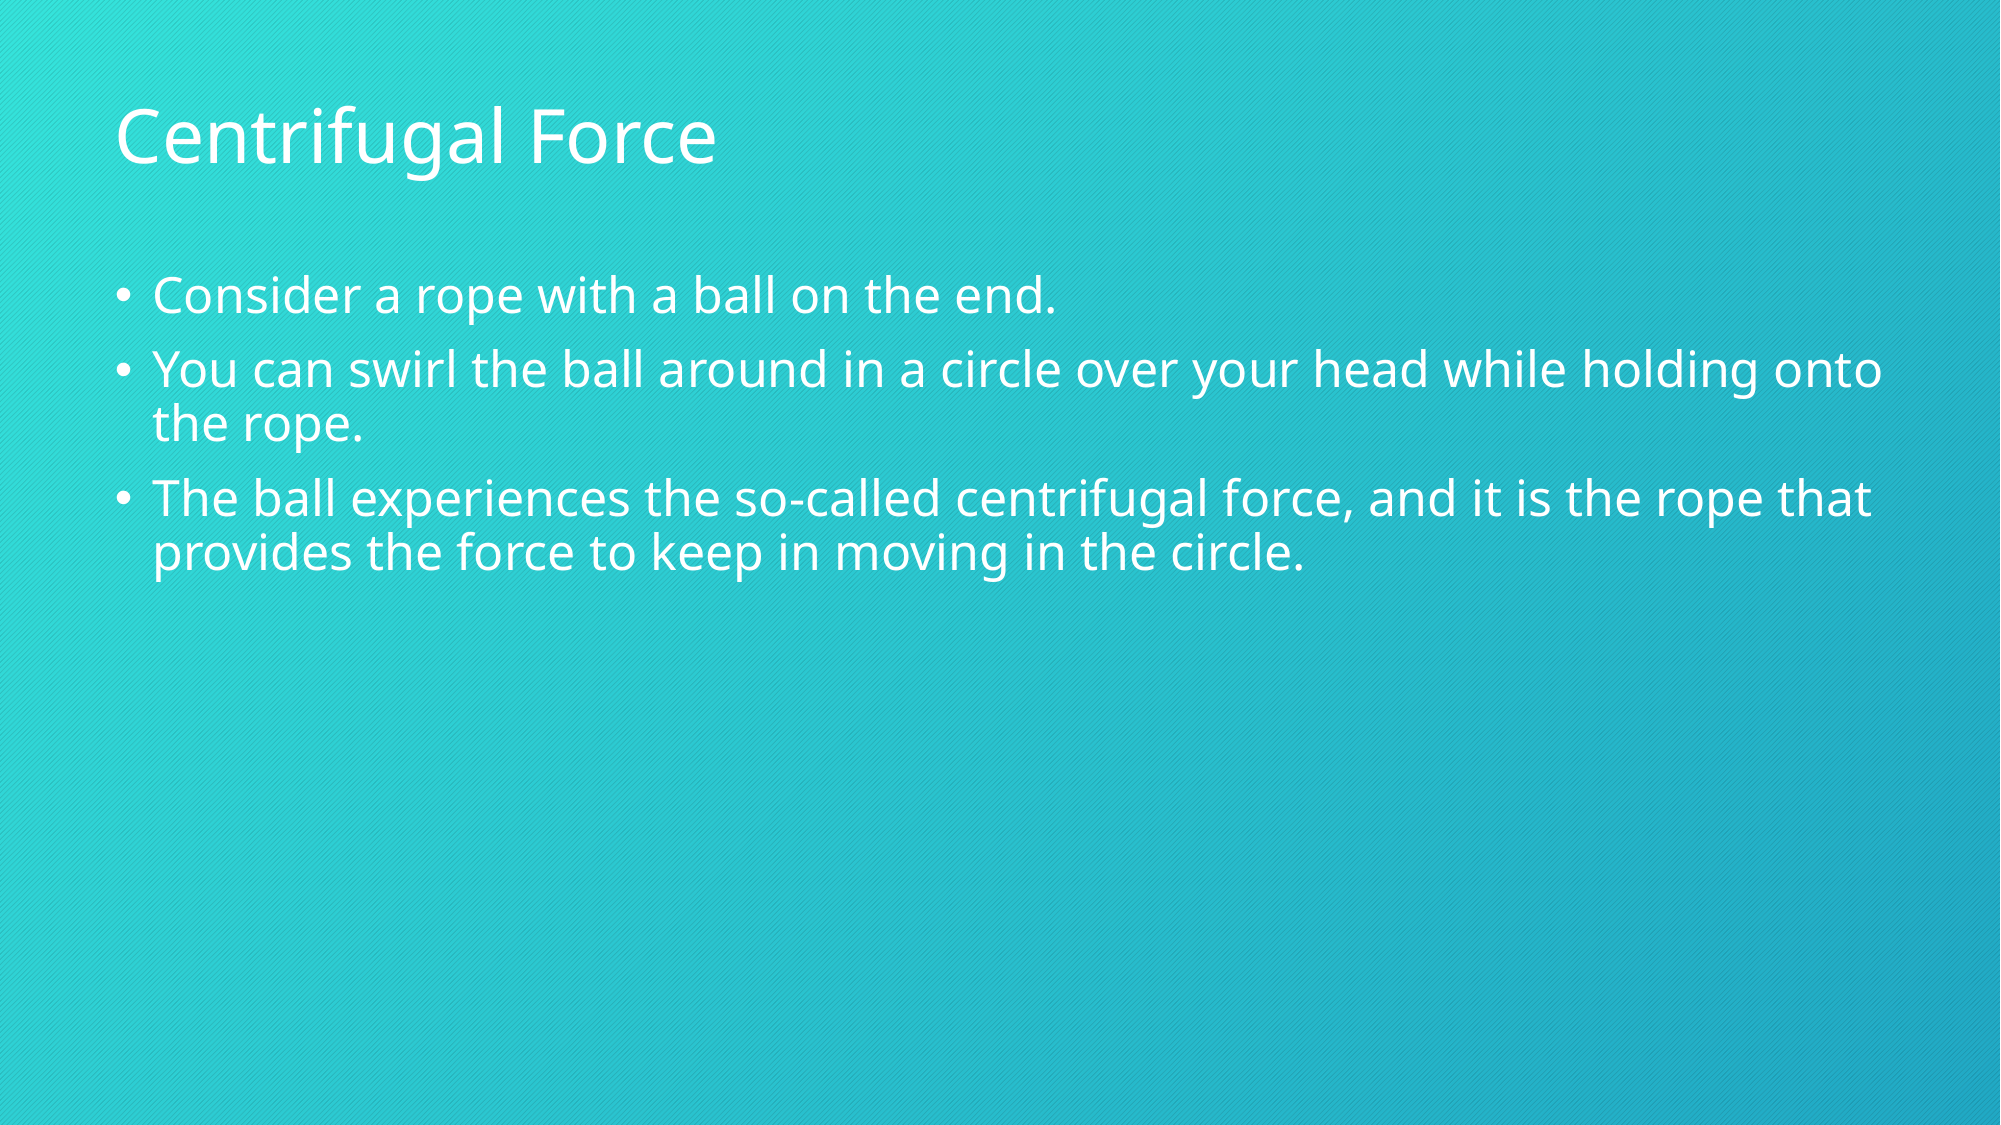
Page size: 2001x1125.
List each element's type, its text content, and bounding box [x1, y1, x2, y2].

title Centrifugal Force [99, 45, 1900, 233]
list Consider a rope with a ball on the end. You can swirl the ball around in a circle over your head while holding onto the rope. The ball experiences the so-called centrifugal force, and it is the rope that provides the force to keep in moving in the circle. [99, 262, 1900, 1006]
